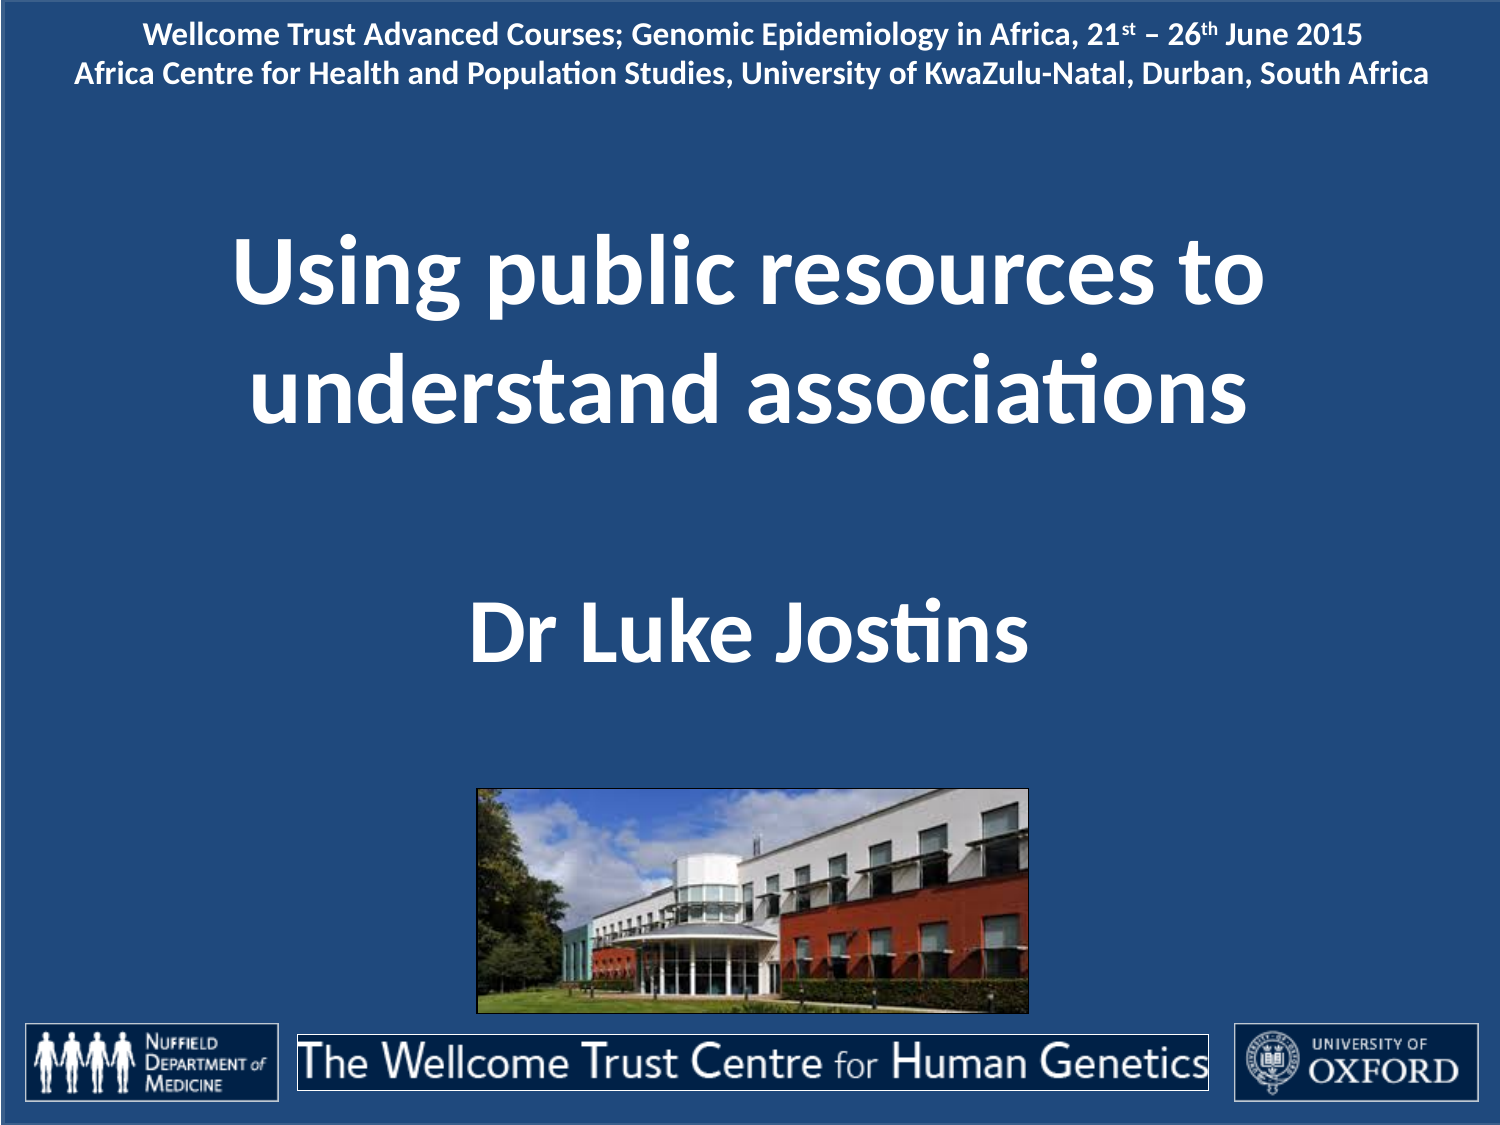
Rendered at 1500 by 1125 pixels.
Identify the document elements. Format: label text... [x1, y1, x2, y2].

picture [1233, 1022, 1479, 1102]
text_box Dr Luke Jostins [453, 563, 1046, 688]
text_box Using public resources to understand associations [93, 196, 1405, 452]
picture [477, 789, 1029, 1014]
footer Wellcome Trust Advanced Courses; Genomic Epidemiology in Africa, 21st – 26th June 2015 Africa Centre for Health and Population Studies, University of KwaZulu-Natal, Durban, South Africa [2, 1, 1500, 102]
picture [297, 1033, 1209, 1091]
text_box [1, 0, 1500, 1125]
picture [25, 1022, 279, 1102]
